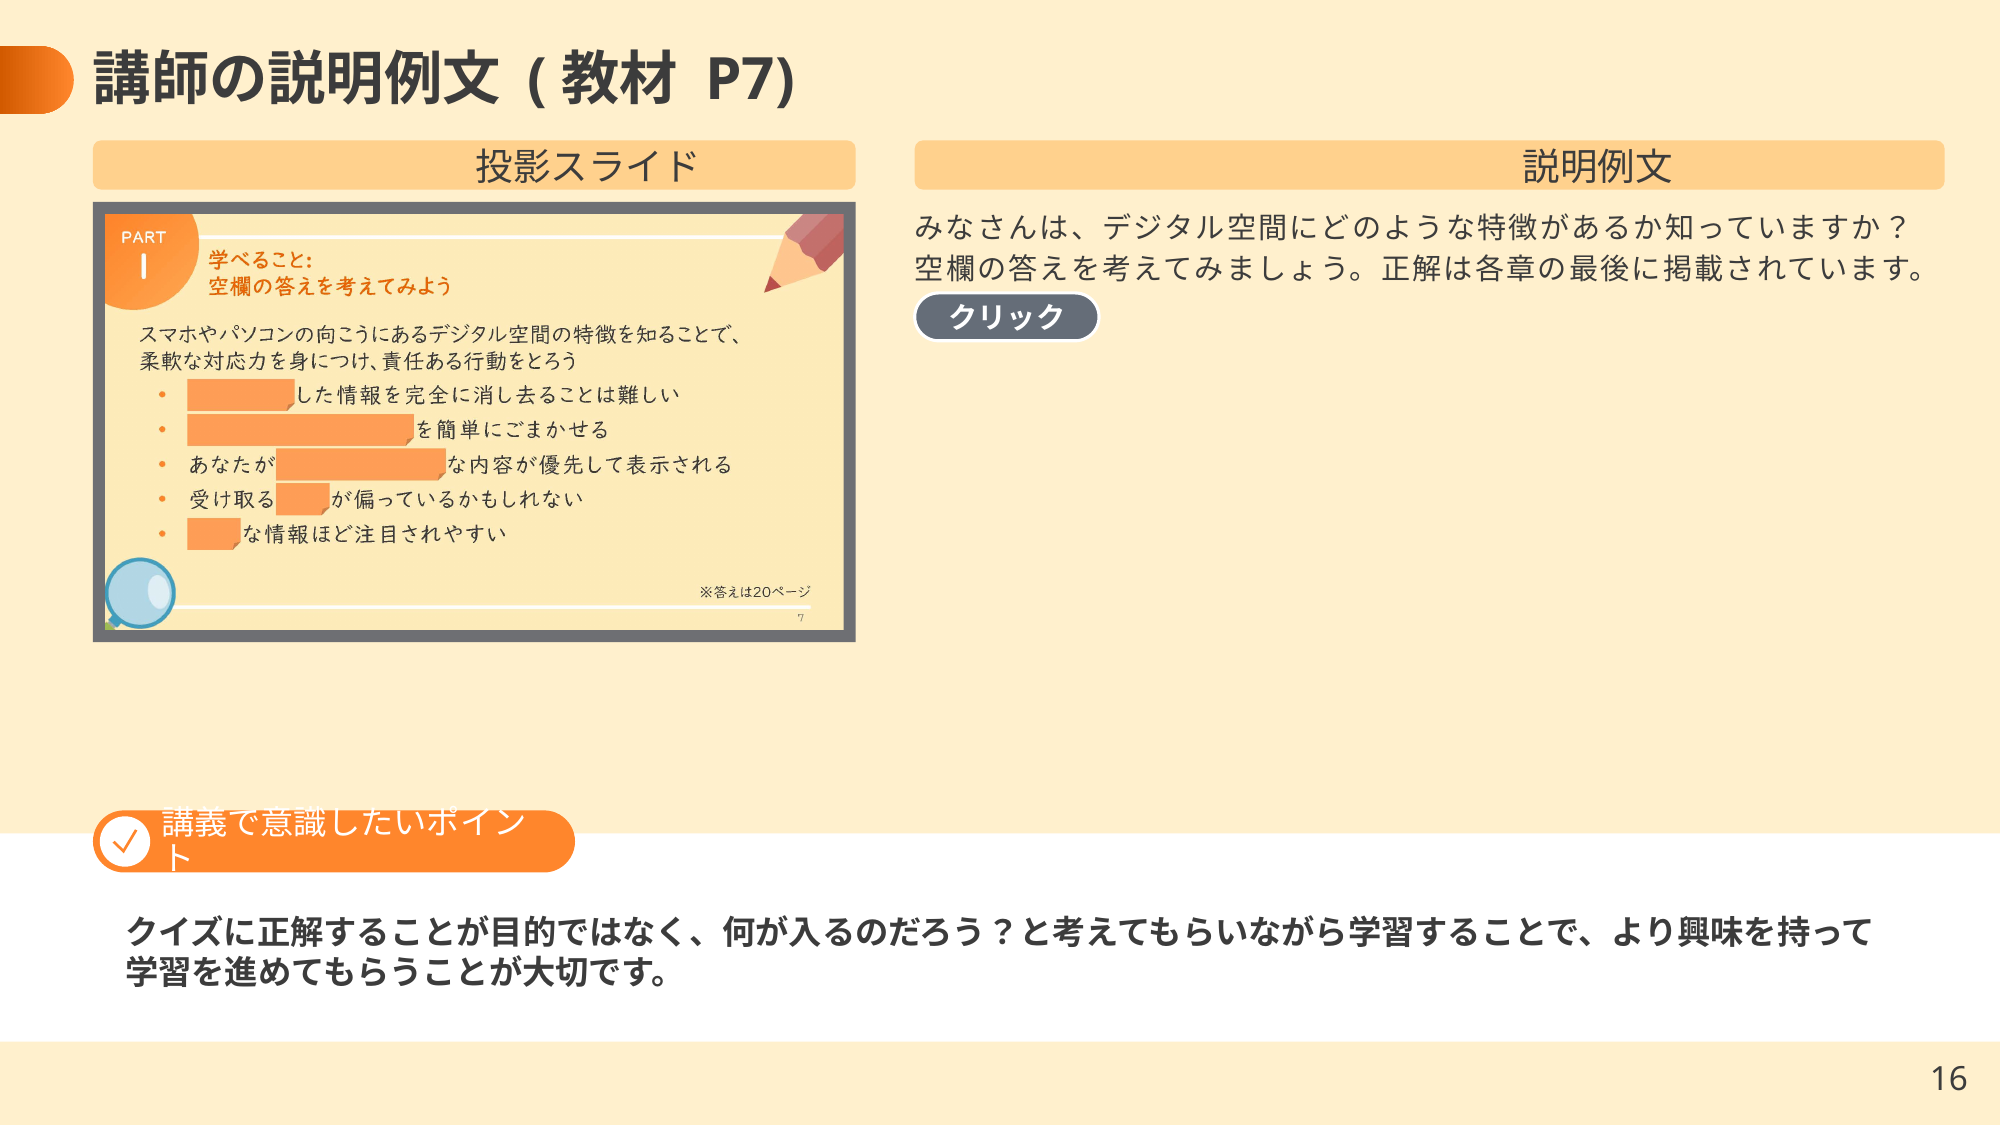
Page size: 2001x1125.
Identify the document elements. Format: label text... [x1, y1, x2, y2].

text_box みなさんは、デジタル空間にどのような特徴があるか知っていますか？ 空欄の答えを考えてみましょう。正解は各章の最後に掲載されています。 [914, 201, 1945, 286]
text_box 投影スライド [91, 139, 857, 191]
text_box [92, 201, 857, 643]
slide_number 15 [1884, 1065, 1968, 1096]
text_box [0, 810, 2000, 1042]
title 講師の説明例文 (教材 P7) [92, 49, 1908, 111]
picture [104, 214, 844, 630]
text_box 説明例文 [913, 139, 1946, 191]
text_box クリック [913, 291, 1101, 342]
